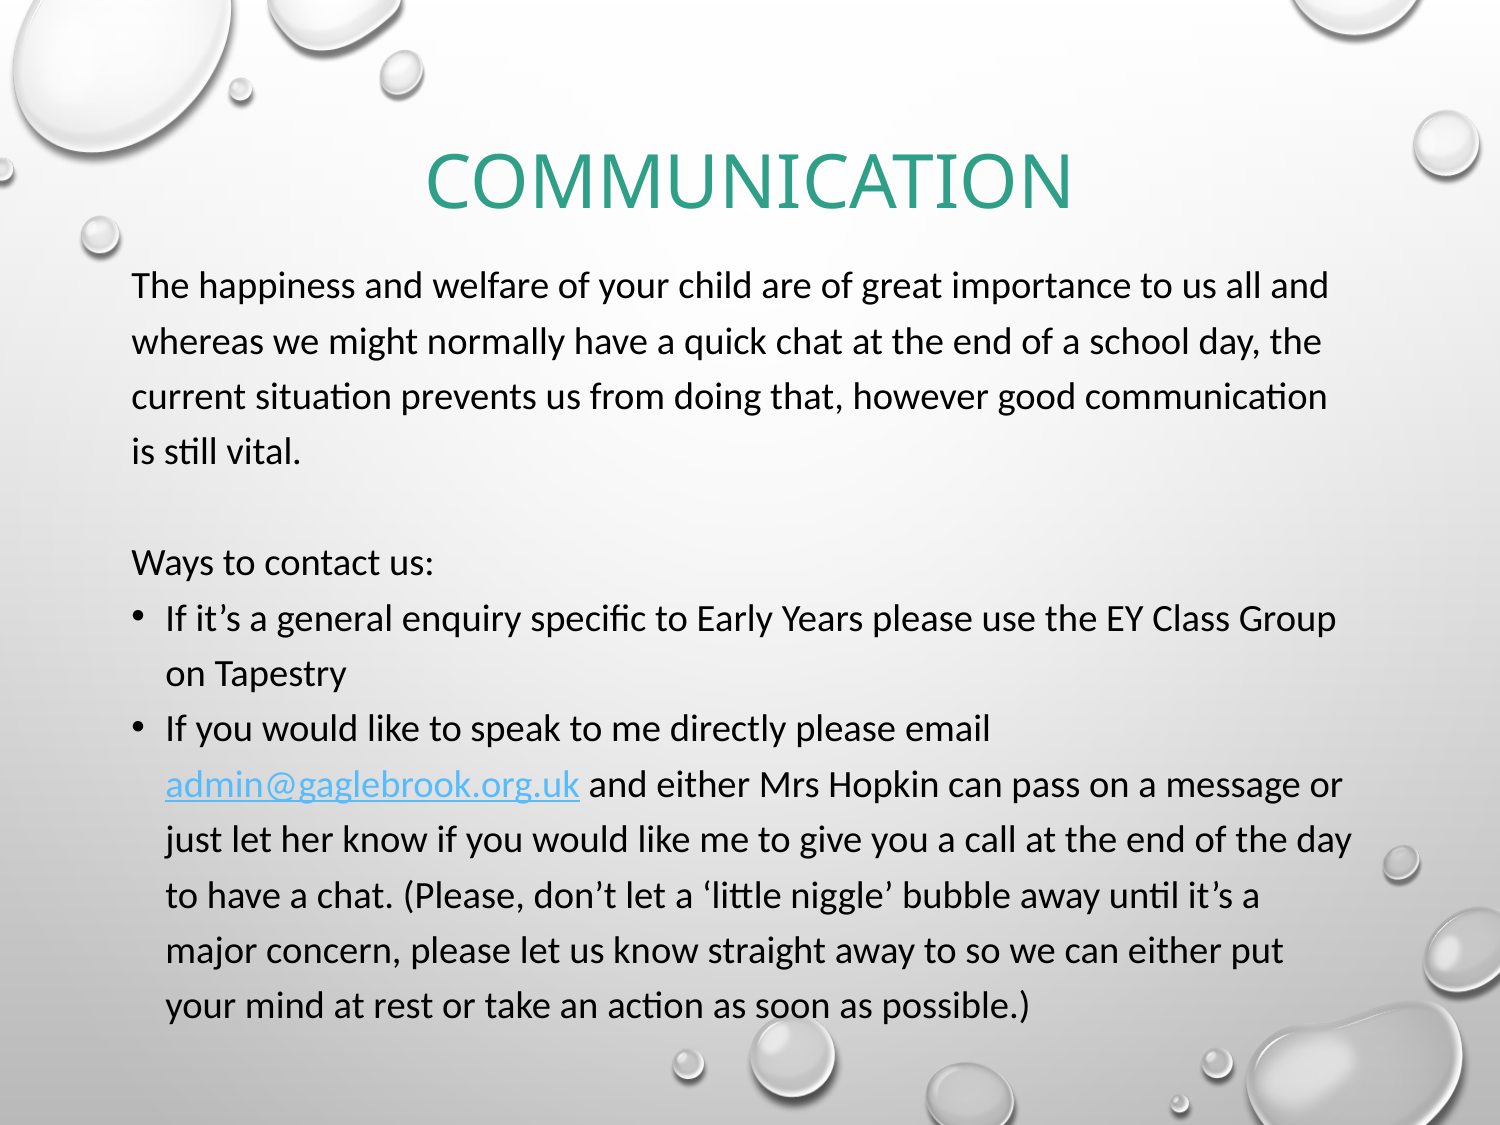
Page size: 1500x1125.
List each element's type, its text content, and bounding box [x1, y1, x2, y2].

title Communication [112, 101, 1388, 268]
picture [0, 0, 1500, 1125]
text_box The happiness and welfare of your child are of great importance to us all and whereas we might normally have a quick chat at the end of a school day, the current situation prevents us from doing that, however good communication is still vital. Ways to contact us: If it’s a general enquiry specific to Early Years please use the EY Class Group on Tapestry If you would like to speak to me directly please email admin@gaglebrook.org.uk and either Mrs Hopkin can pass on a message or just let her know if you would like me to give you a call at the end of the day to have a chat. (Please, don’t let a ‘little niggle’ bubble away until it’s a major concern, please let us know straight away to so we can either put your mind at rest or take an action as soon as possible.) [116, 243, 1369, 1035]
